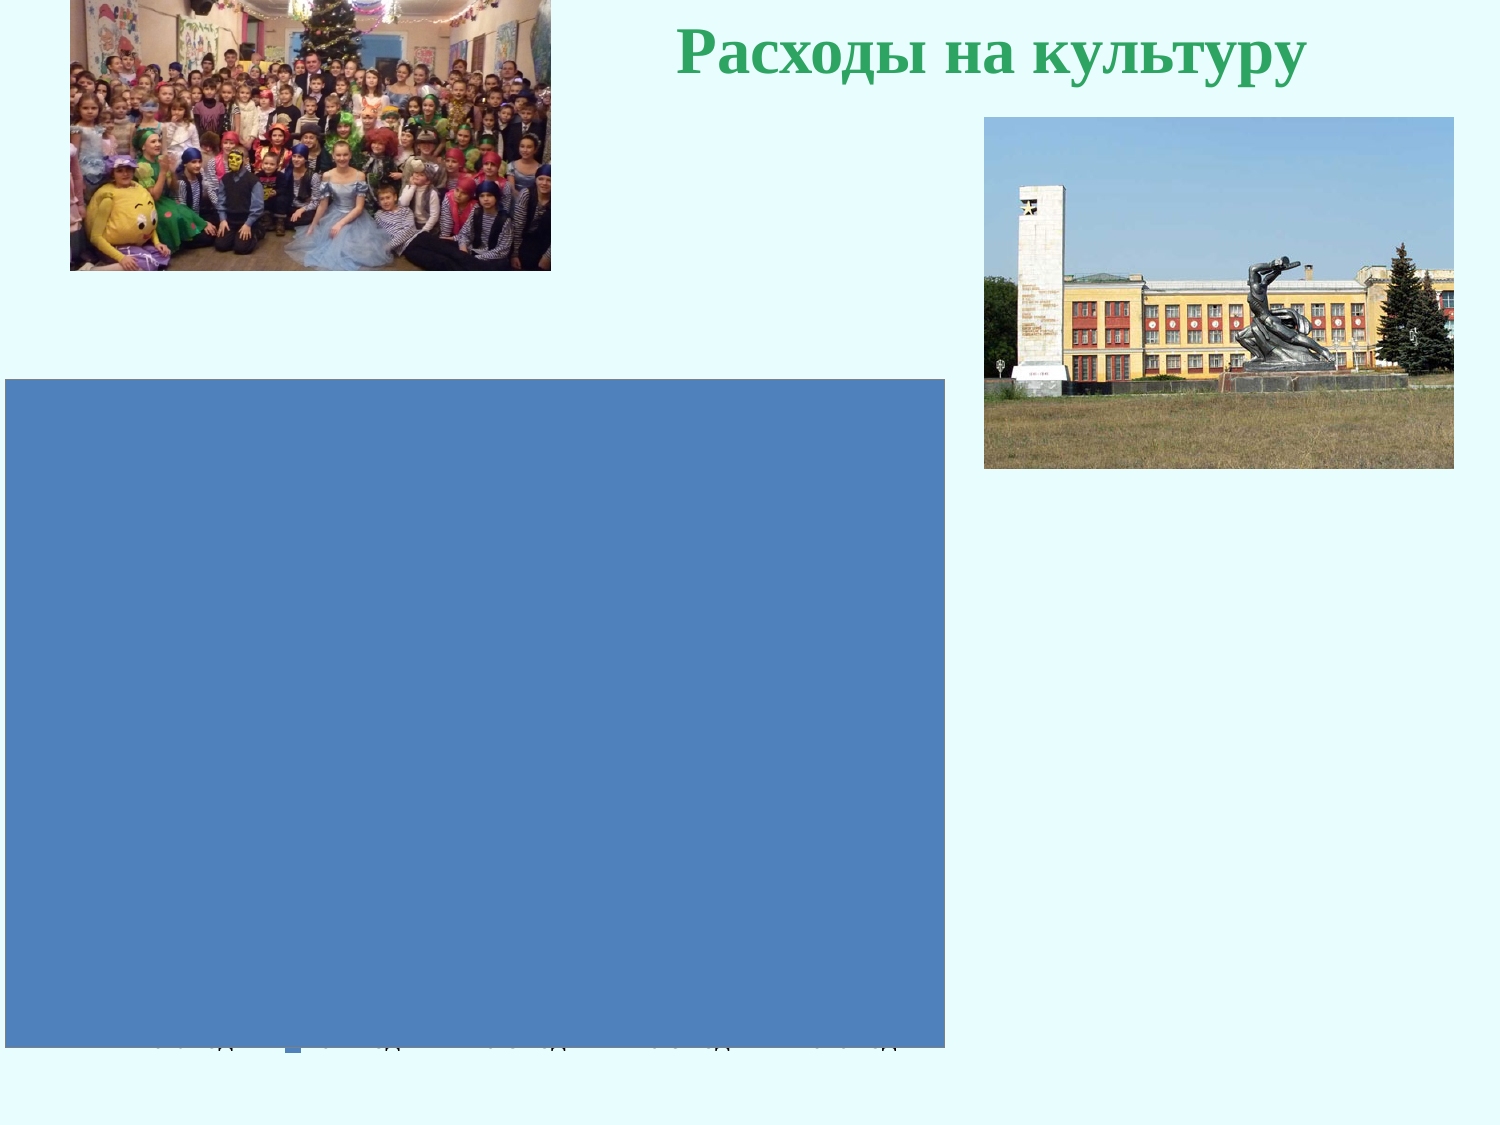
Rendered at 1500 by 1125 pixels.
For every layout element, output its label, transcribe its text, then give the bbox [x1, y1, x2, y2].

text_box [0, 373, 951, 1053]
text_box Расходы на культуру [556, 54, 1500, 95]
text_box Расходы на культуру [553, 0, 1500, 53]
picture [984, 116, 1454, 469]
picture [70, 0, 551, 271]
